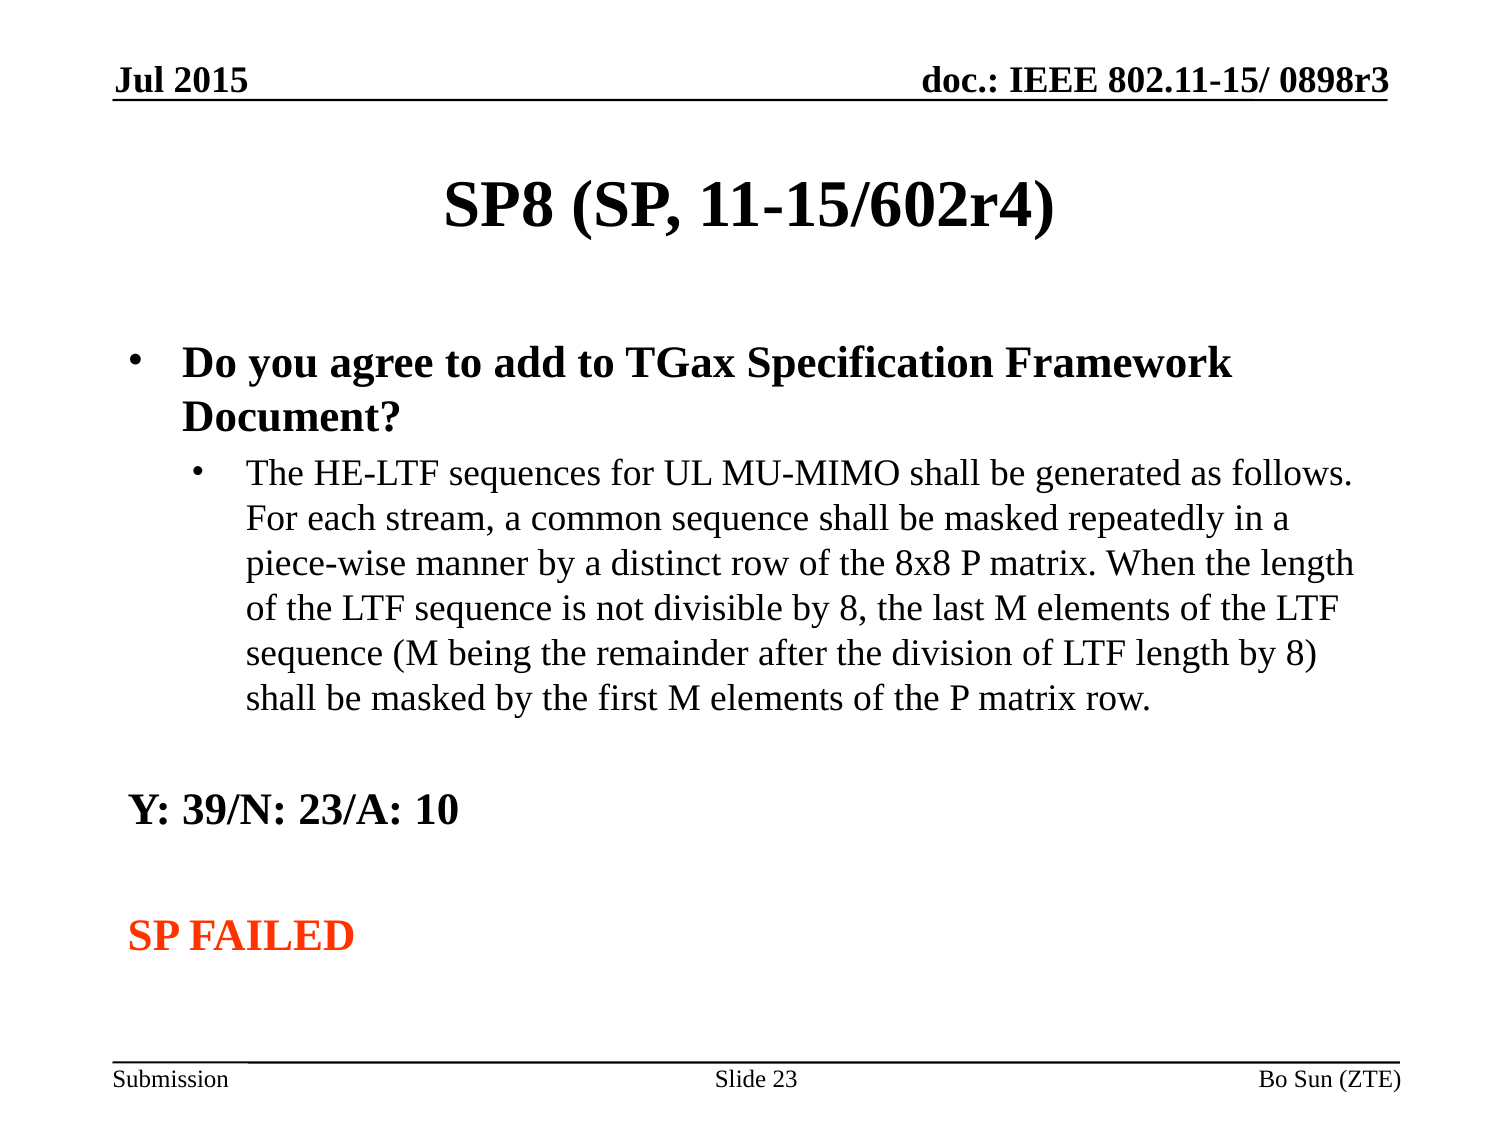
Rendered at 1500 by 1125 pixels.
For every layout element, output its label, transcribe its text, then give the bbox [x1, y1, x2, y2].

slide_number Slide 23 [712, 1061, 800, 1093]
list Do you agree to add to TGax Specification Framework Document? The HE-LTF sequences for UL MU-MIMO shall be generated as follows. For each stream, a common sequence shall be masked repeatedly in a piece-wise manner by a distinct row of the 8x8 P matrix. When the length of the LTF sequence is not divisible by 8, the last M elements of the LTF sequence (M being the remainder after the division of LTF length by 8) shall be masked by the first M elements of the P matrix row. Y: 39/N: 23/A: 10 SP FAILED [112, 324, 1388, 1000]
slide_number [114, 54, 251, 101]
footer Bo Sun (ZTE) [1256, 1061, 1402, 1093]
title SP8 (SP, 11-15/602r4) [112, 112, 1388, 288]
